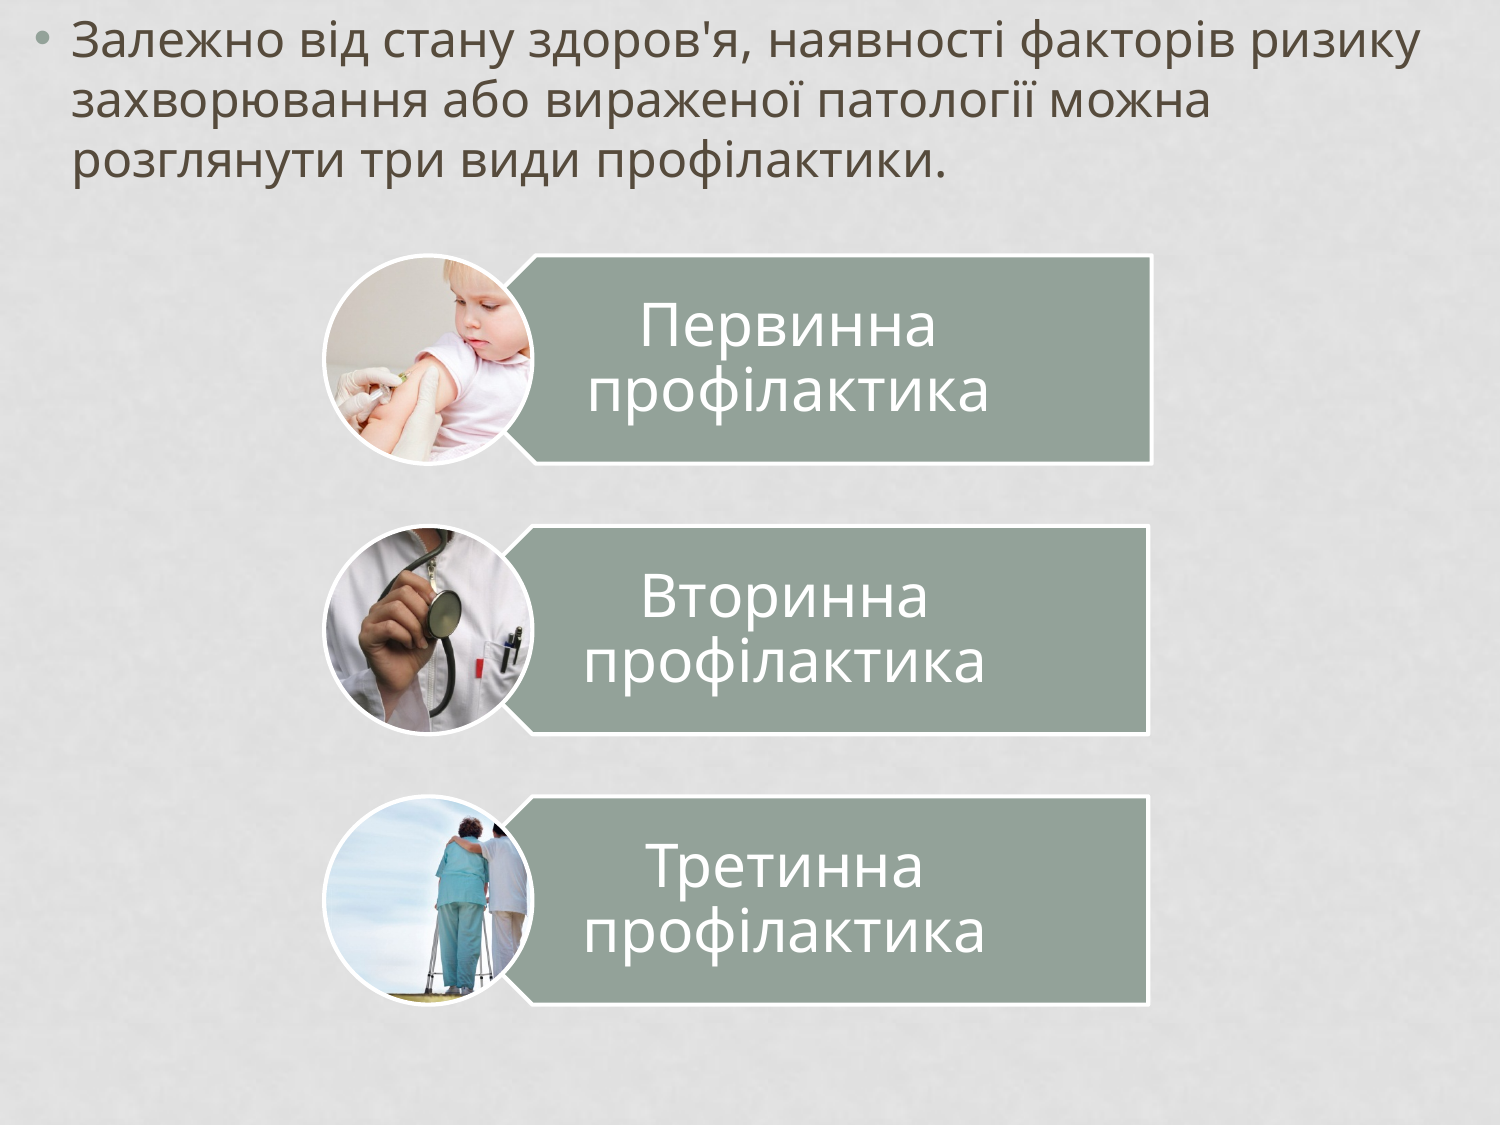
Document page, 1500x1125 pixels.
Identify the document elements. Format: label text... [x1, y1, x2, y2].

list Залежно від стану здоров'я, наявності факторів ризику захворювання або вираженої патології можна розглянути три види профілактики. [0, 0, 1500, 718]
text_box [194, 255, 1278, 1005]
